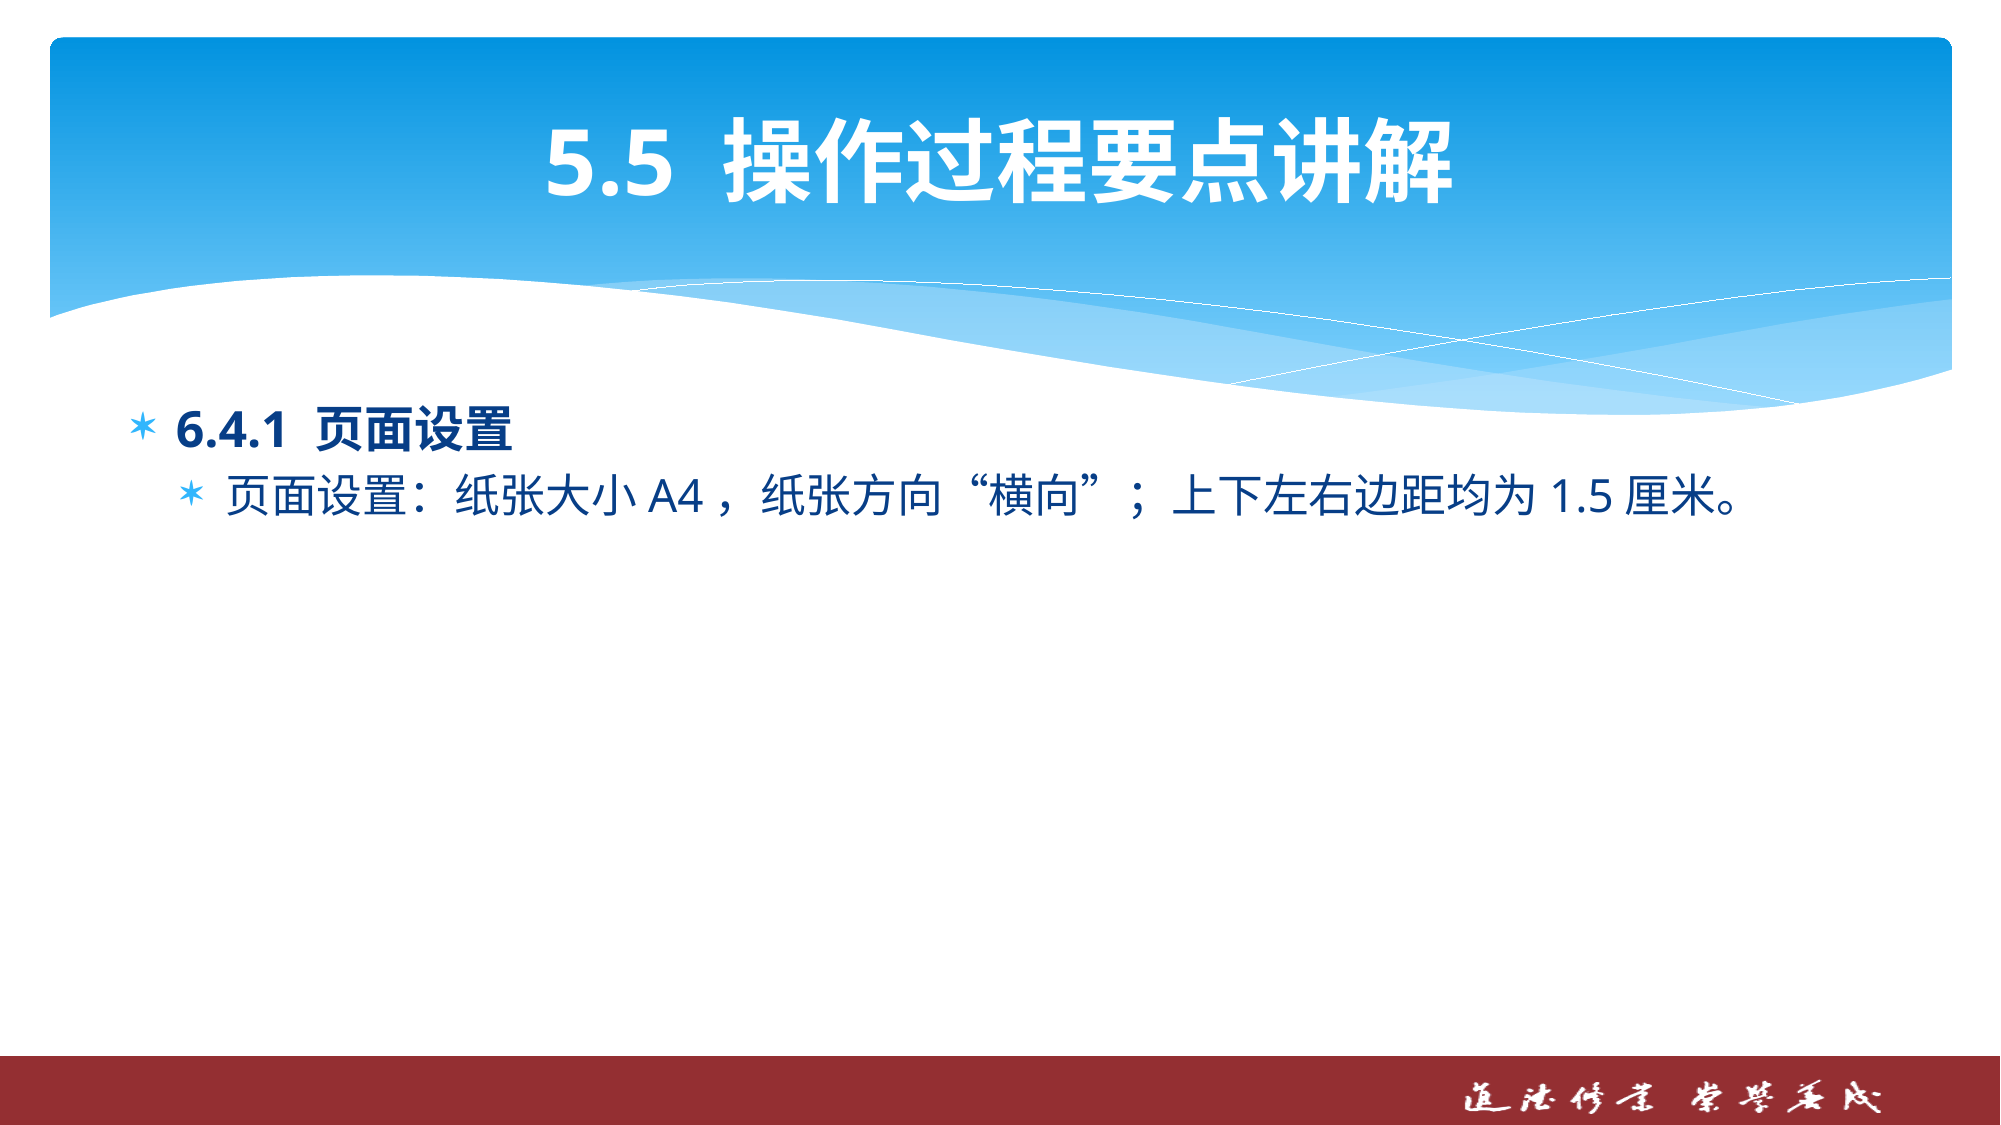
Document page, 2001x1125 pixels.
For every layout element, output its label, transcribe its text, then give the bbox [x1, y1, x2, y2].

title 5.5 操作过程要点讲解 [99, 55, 1900, 261]
picture [1456, 1076, 1890, 1118]
list 6.4.1 页面设置 页面设置：纸张大小A4，纸张方向“横向”；上下左右边距均为1.5厘米。 [115, 390, 1737, 667]
